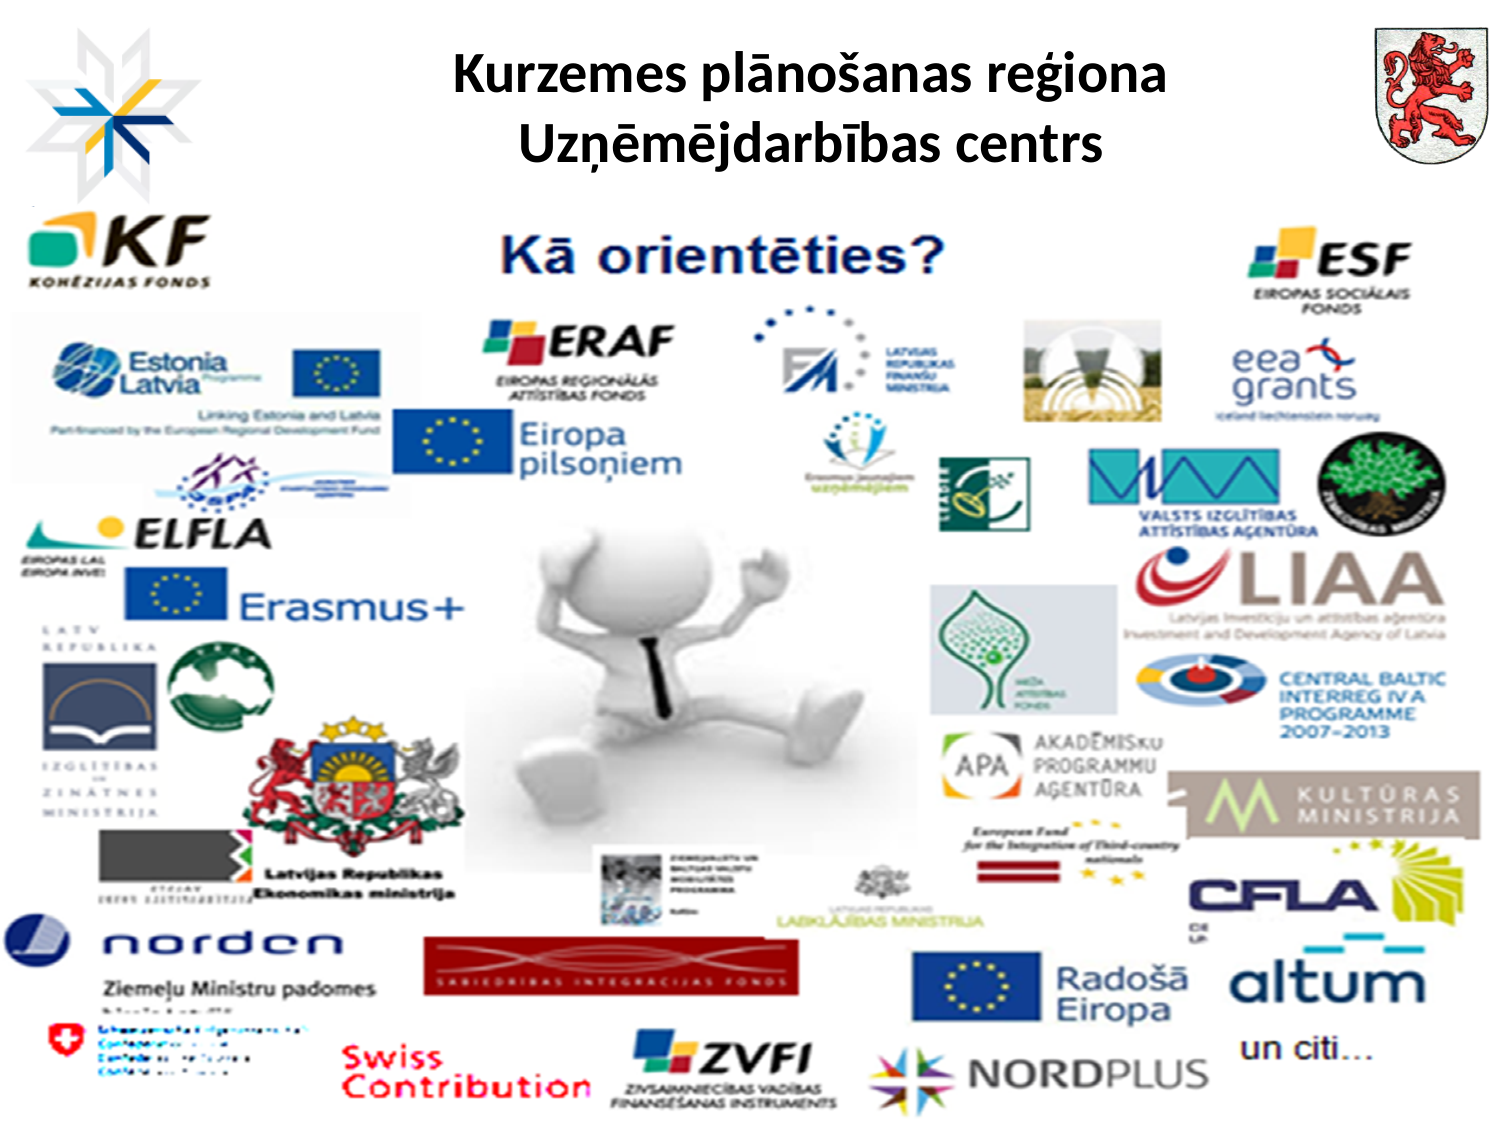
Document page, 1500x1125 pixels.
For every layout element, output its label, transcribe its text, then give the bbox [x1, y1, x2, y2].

picture [2, 13, 1500, 1125]
text_box Kurzemes plānošanas reģiona Uzņēmējdarbības centrs [289, 26, 1333, 182]
picture [1371, 25, 1490, 166]
